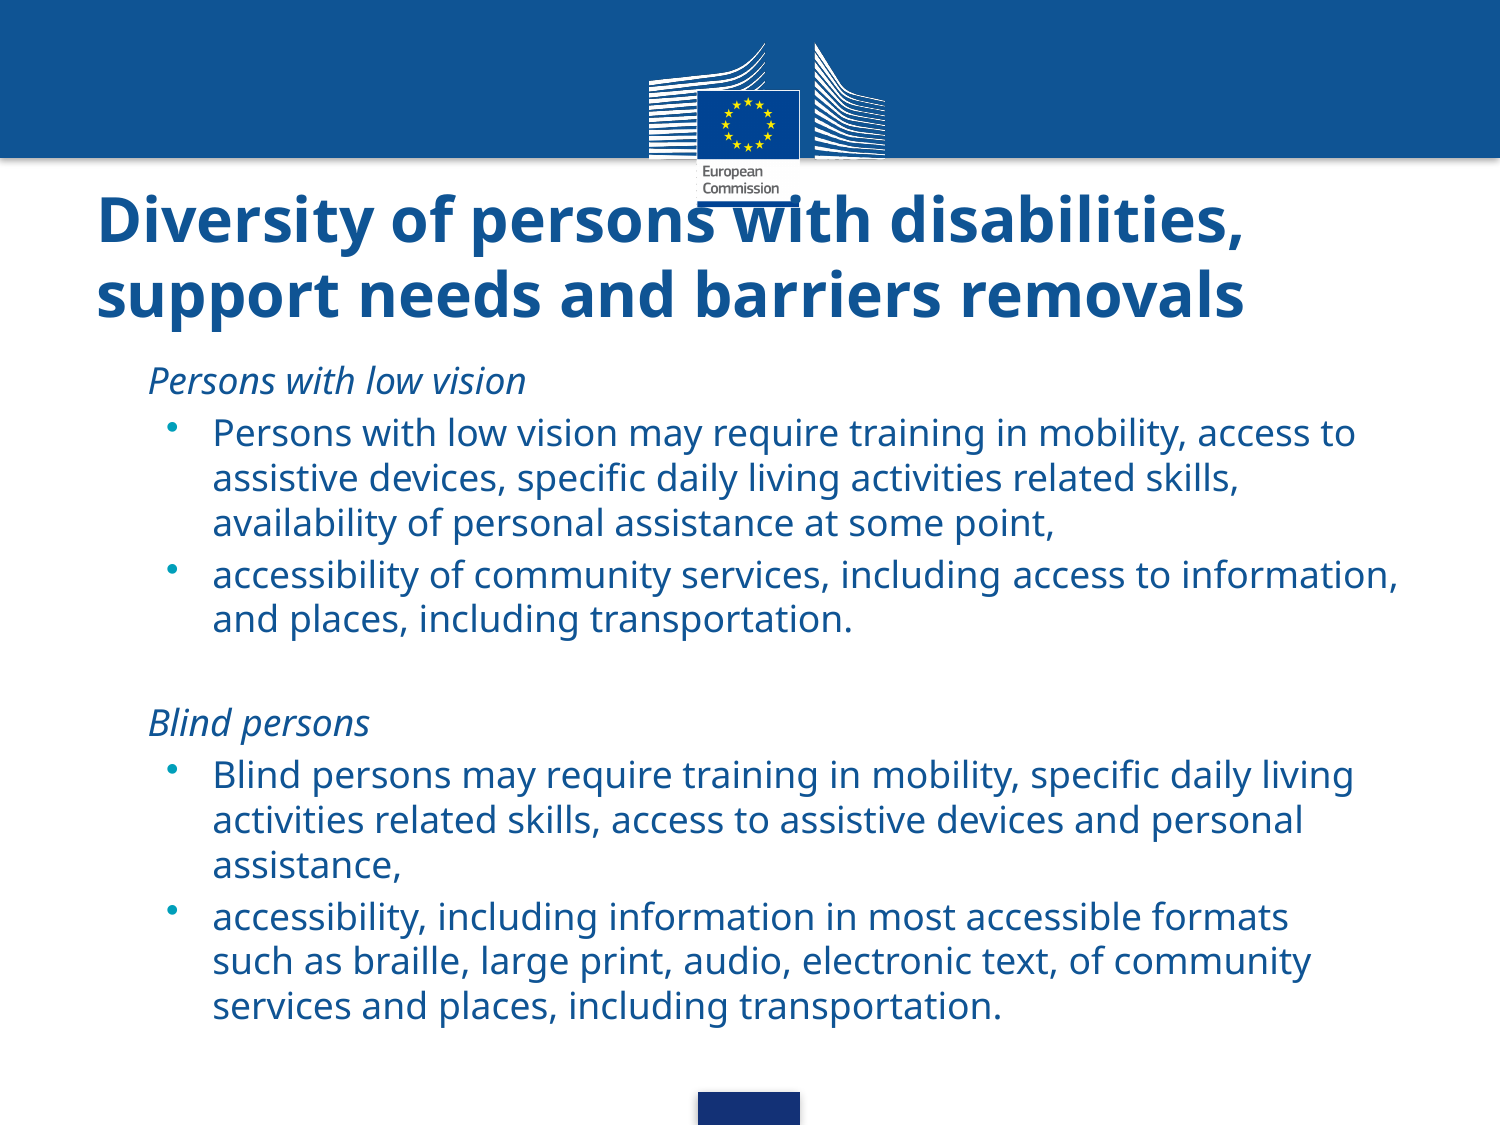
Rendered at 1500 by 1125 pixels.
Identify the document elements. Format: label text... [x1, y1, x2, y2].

title Diversity of persons with disabilities, support needs and barriers removals [22, 160, 1500, 349]
picture [649, 42, 885, 160]
list Persons with low vision Persons with low vision may require training in mobility, access to assistive devices, specific daily living activities related skills, availability of personal assistance at some point, accessibility of community services, including access to information, and places, including transportation. Blind persons Blind persons may require training in mobility, specific daily living activities related skills, access to assistive devices and personal assistance, accessibility, including information in most accessible formats such as braille, large print, audio, electronic text, of community services and places, including transportation. [76, 350, 1427, 1040]
